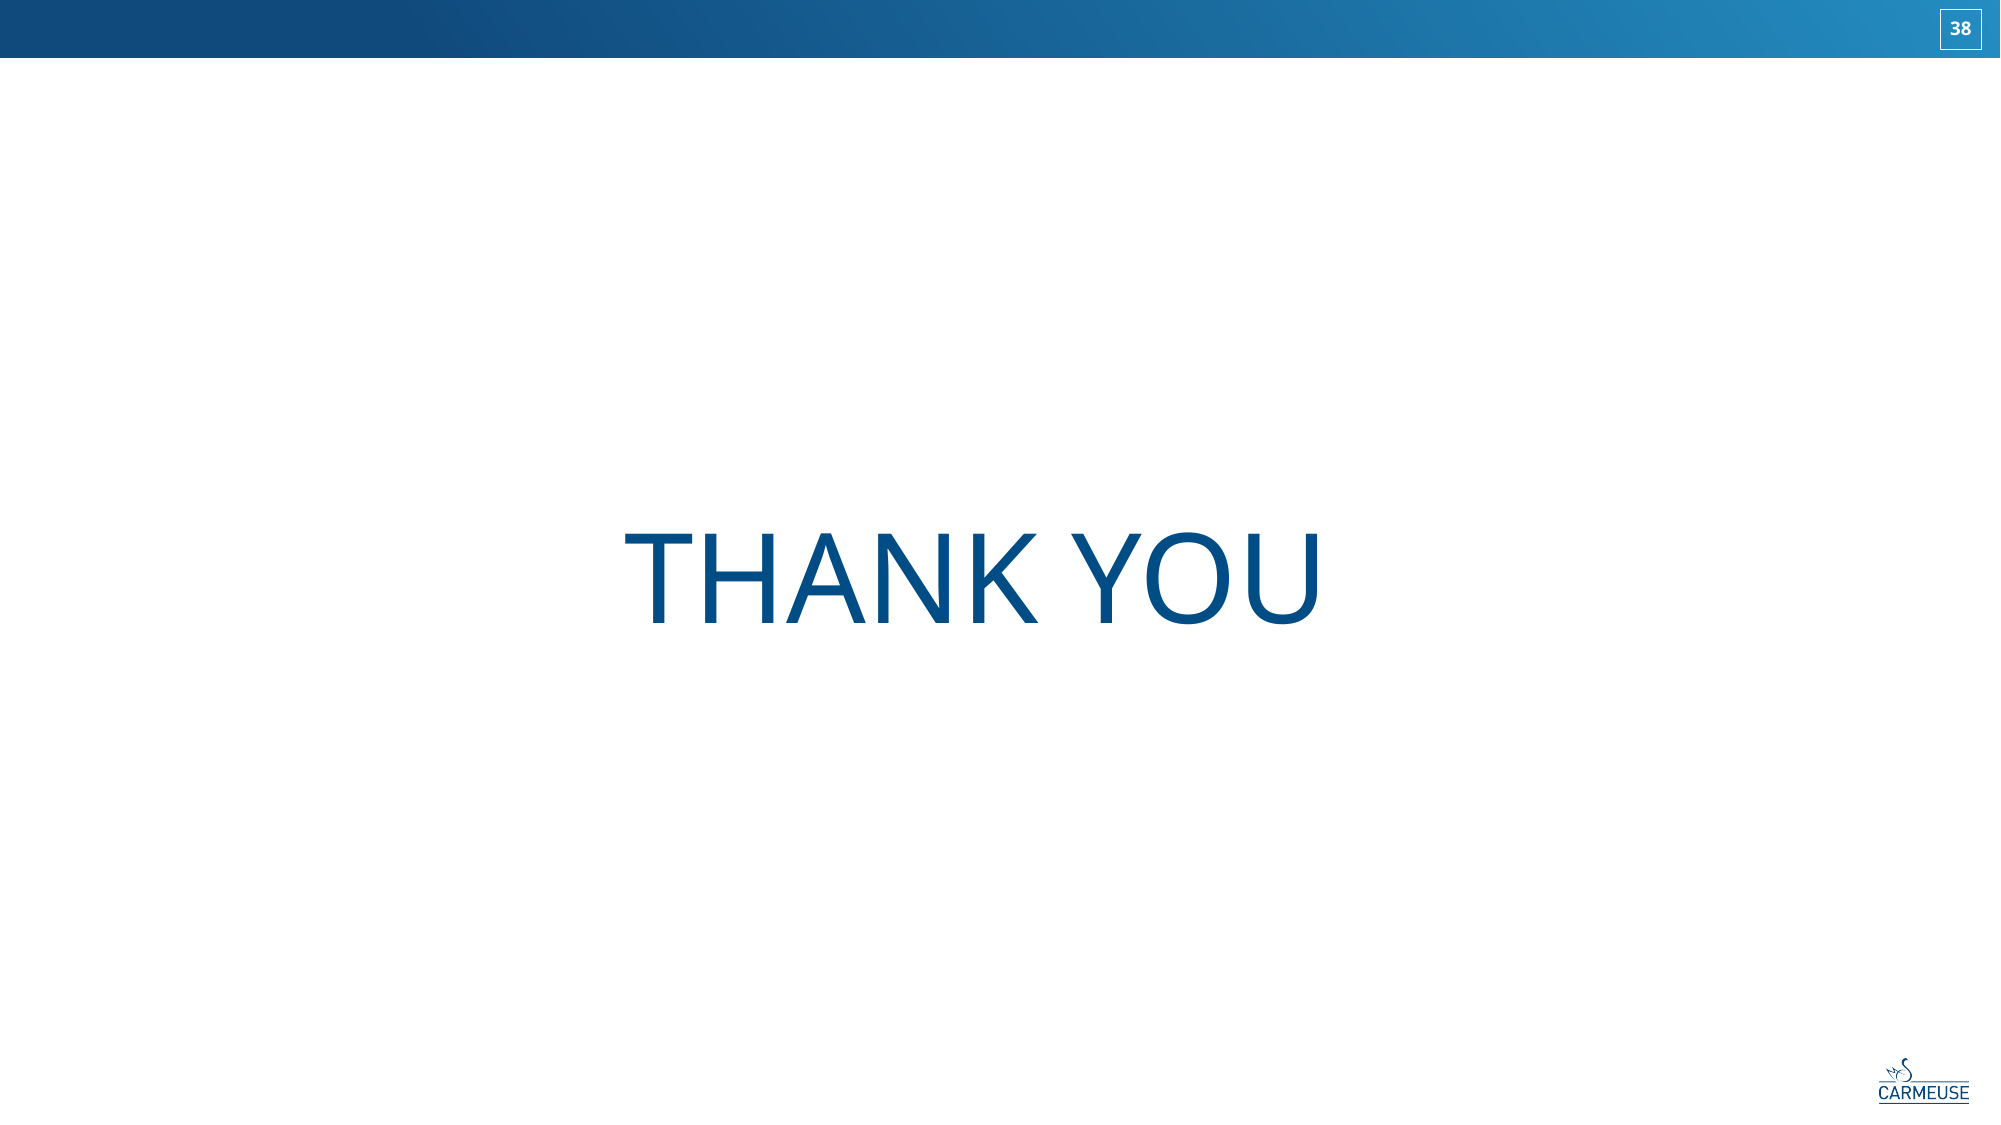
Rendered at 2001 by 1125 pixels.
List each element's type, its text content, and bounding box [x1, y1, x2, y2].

picture [1879, 1058, 1969, 1104]
list THANK YOU [112, 491, 1842, 1019]
